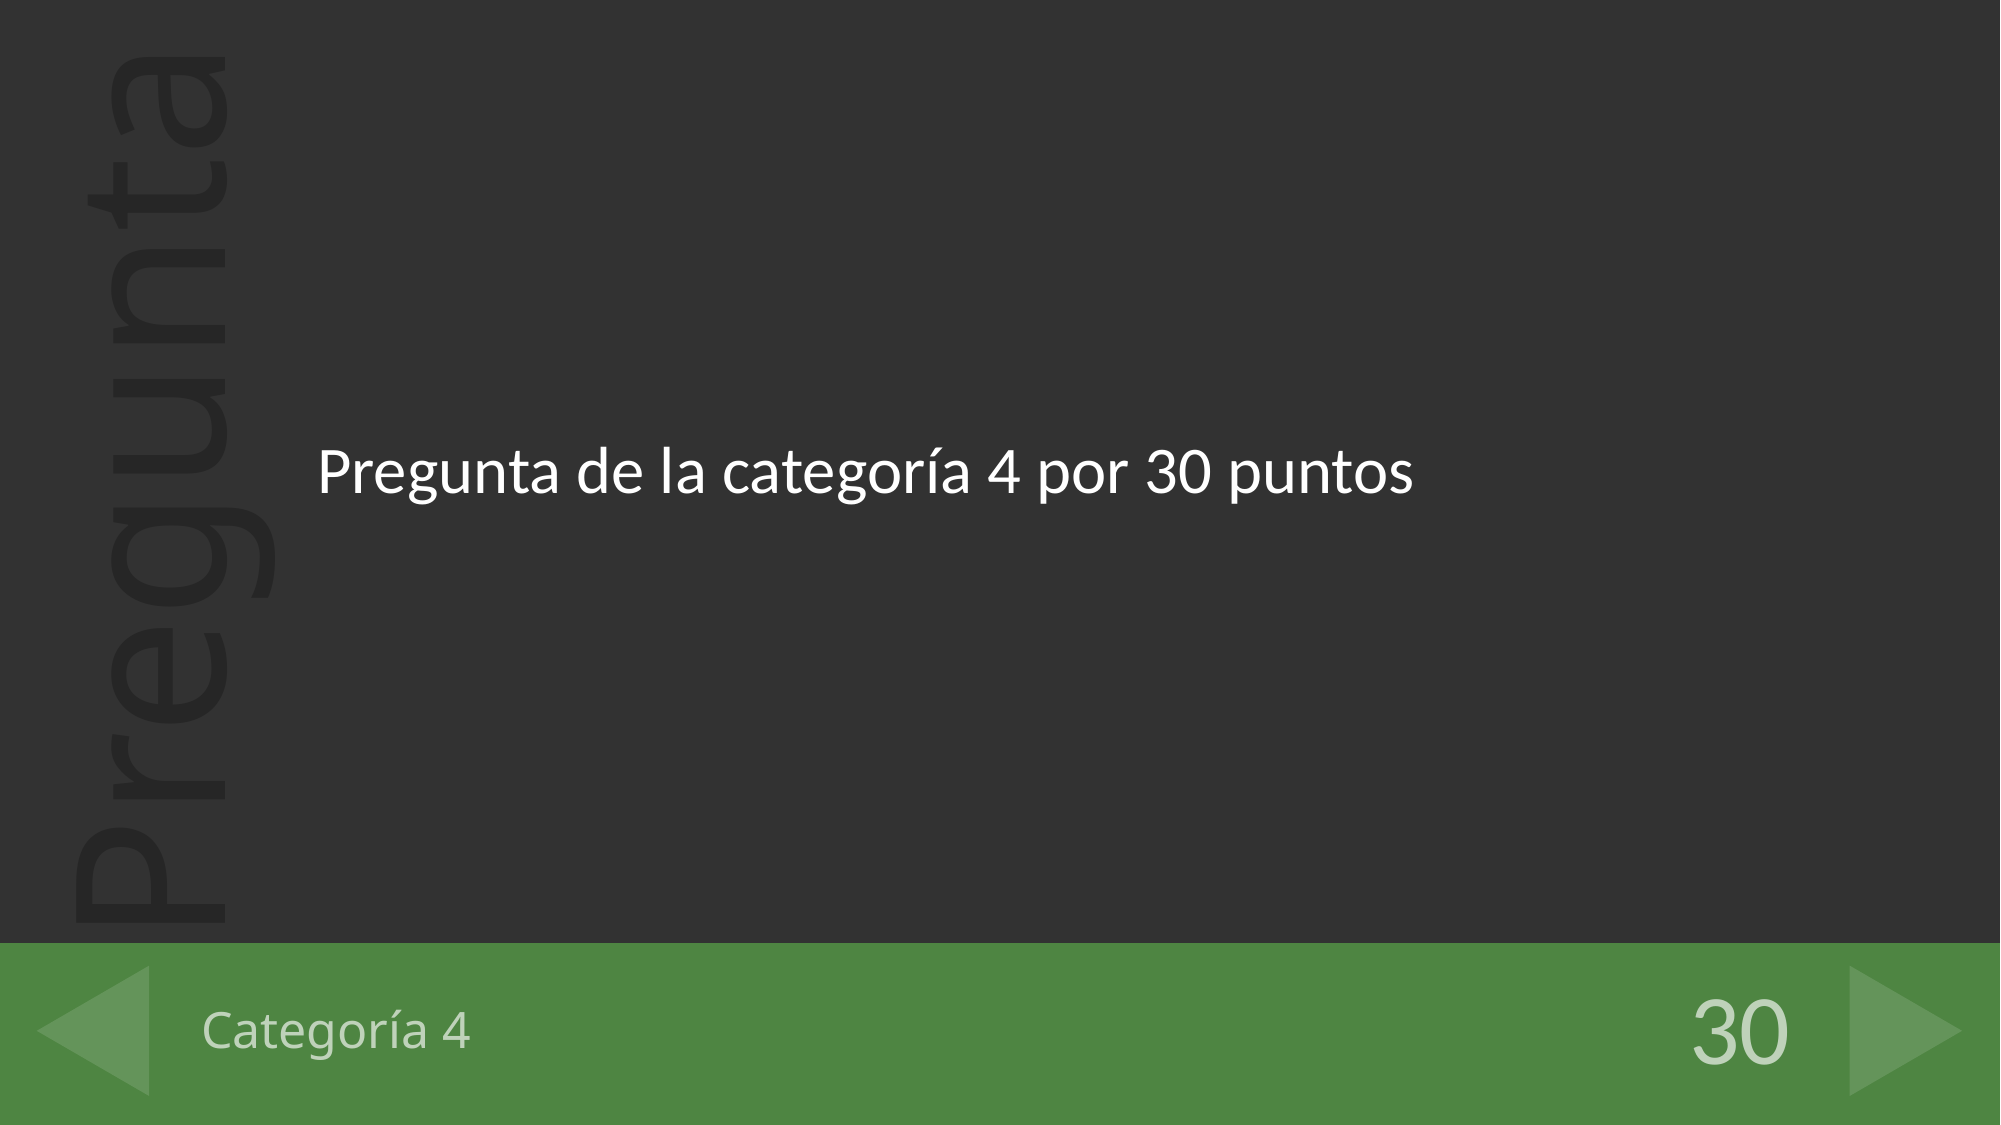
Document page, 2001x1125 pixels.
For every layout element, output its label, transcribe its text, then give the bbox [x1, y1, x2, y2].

list Pregunta de la categoría 4 por 30 puntos [302, 307, 1760, 636]
list 30 [1494, 967, 1806, 1097]
title Categoría 4 [185, 967, 1494, 1097]
